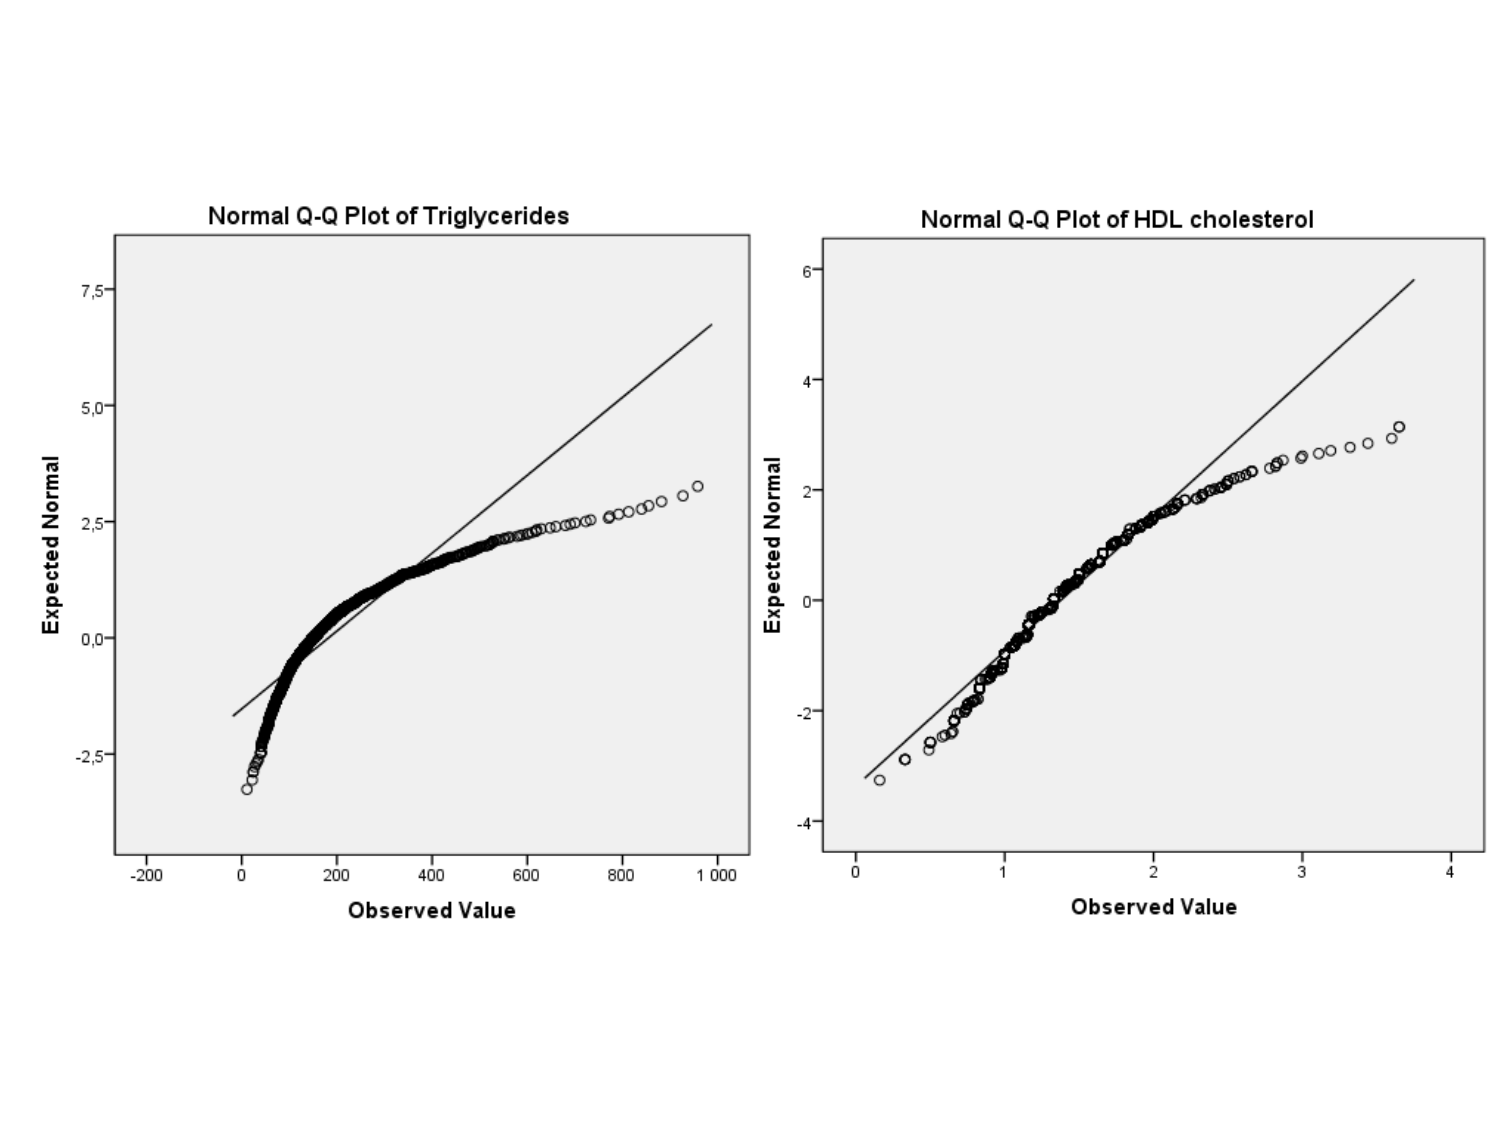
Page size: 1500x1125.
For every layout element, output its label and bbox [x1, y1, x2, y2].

picture [17, 180, 1495, 945]
